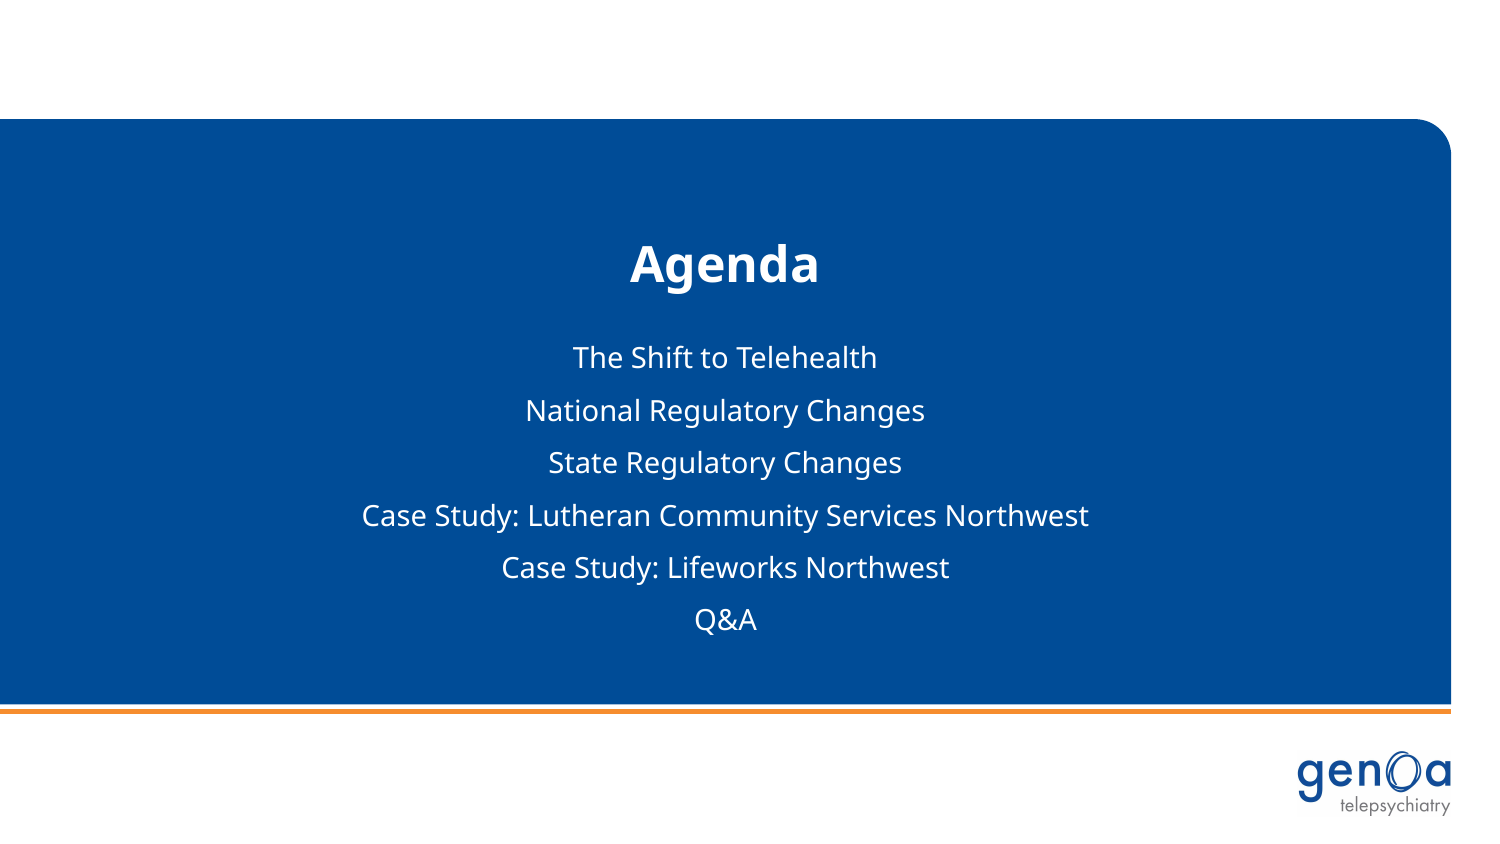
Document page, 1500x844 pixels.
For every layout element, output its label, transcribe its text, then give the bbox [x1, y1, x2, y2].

picture [1297, 750, 1451, 817]
text_box Agenda [0, 201, 1452, 323]
text_box The Shift to Telehealth National Regulatory Changes State Regulatory Changes Case Study: Lutheran Community Services Northwest Case Study: Lifeworks Northwest Q&A [0, 323, 1452, 575]
